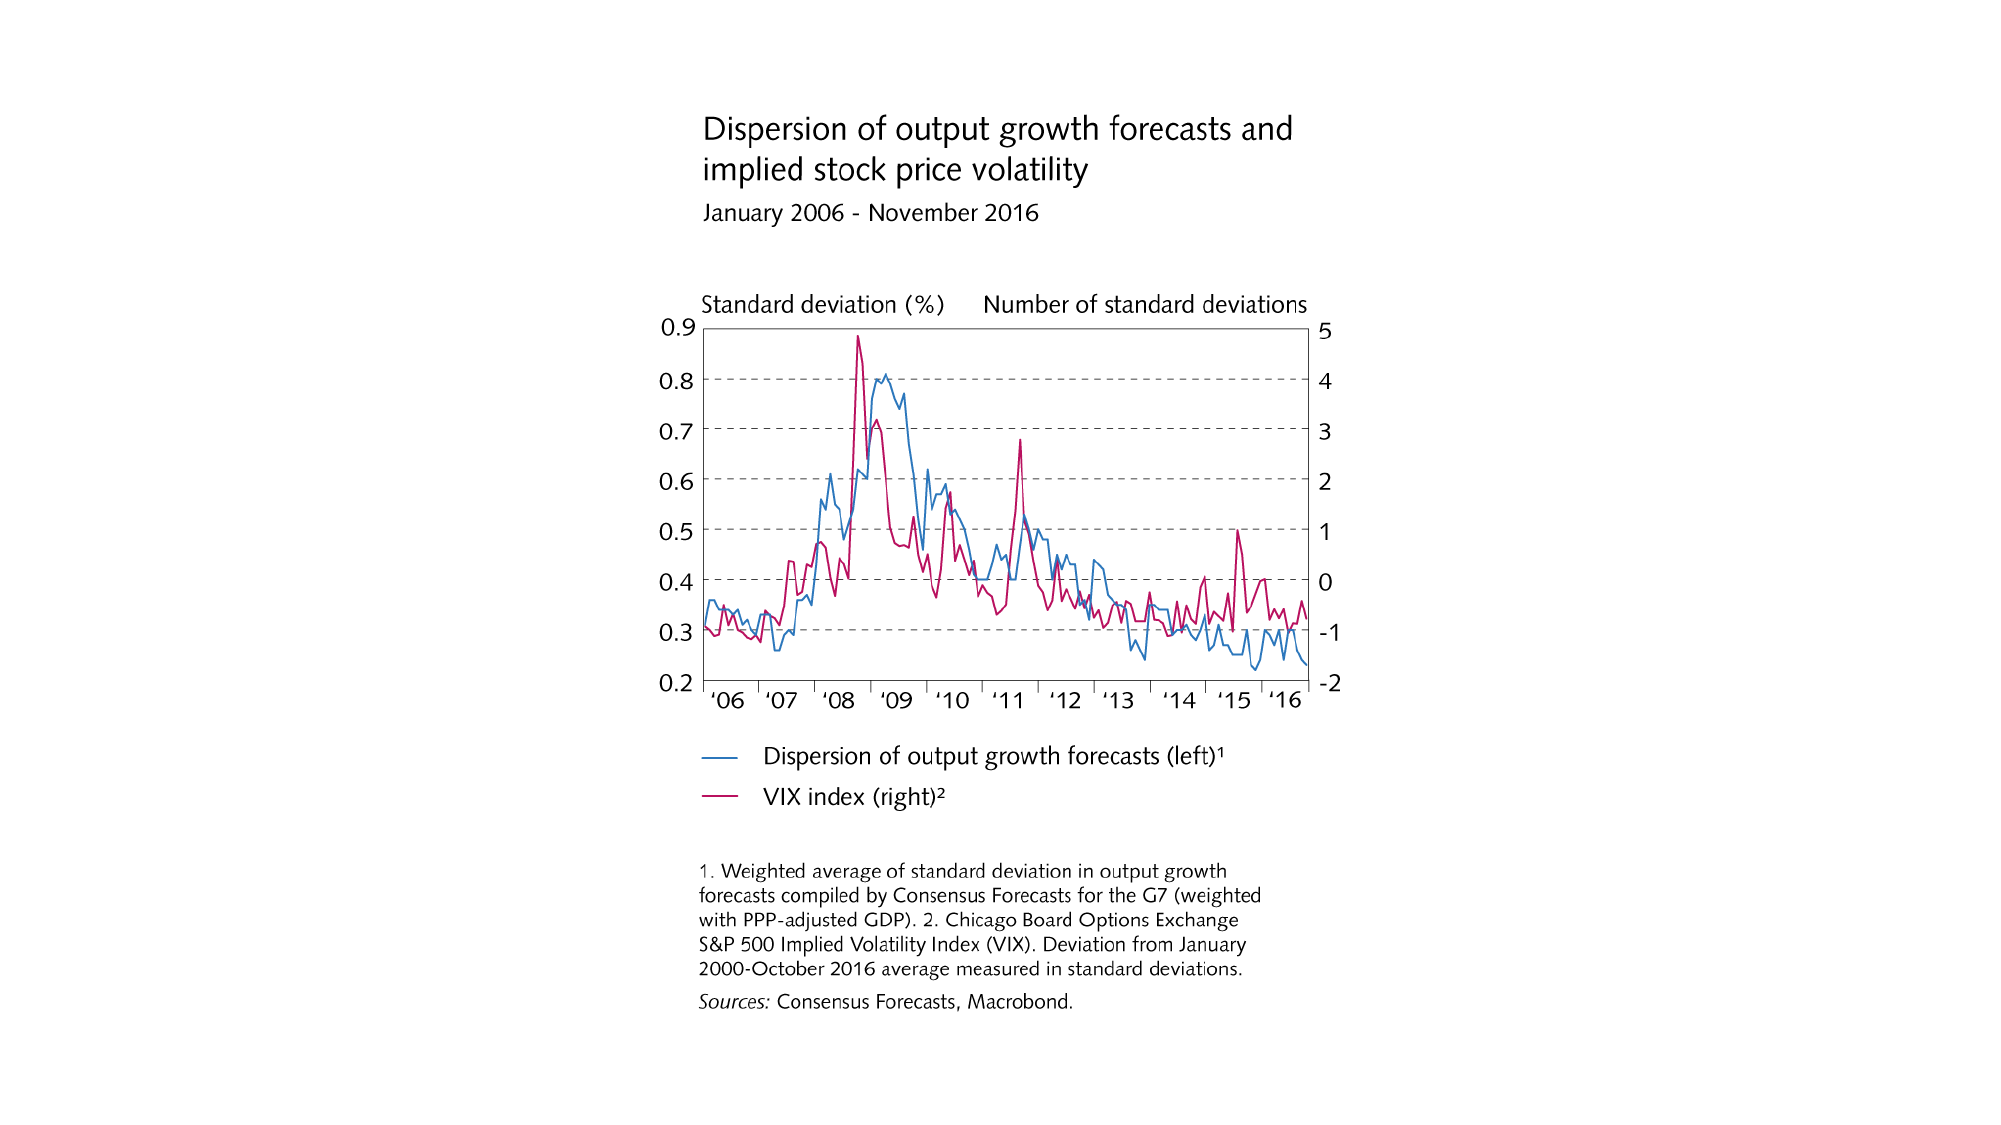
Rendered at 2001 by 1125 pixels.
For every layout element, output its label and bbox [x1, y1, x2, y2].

picture [659, 112, 1341, 1013]
